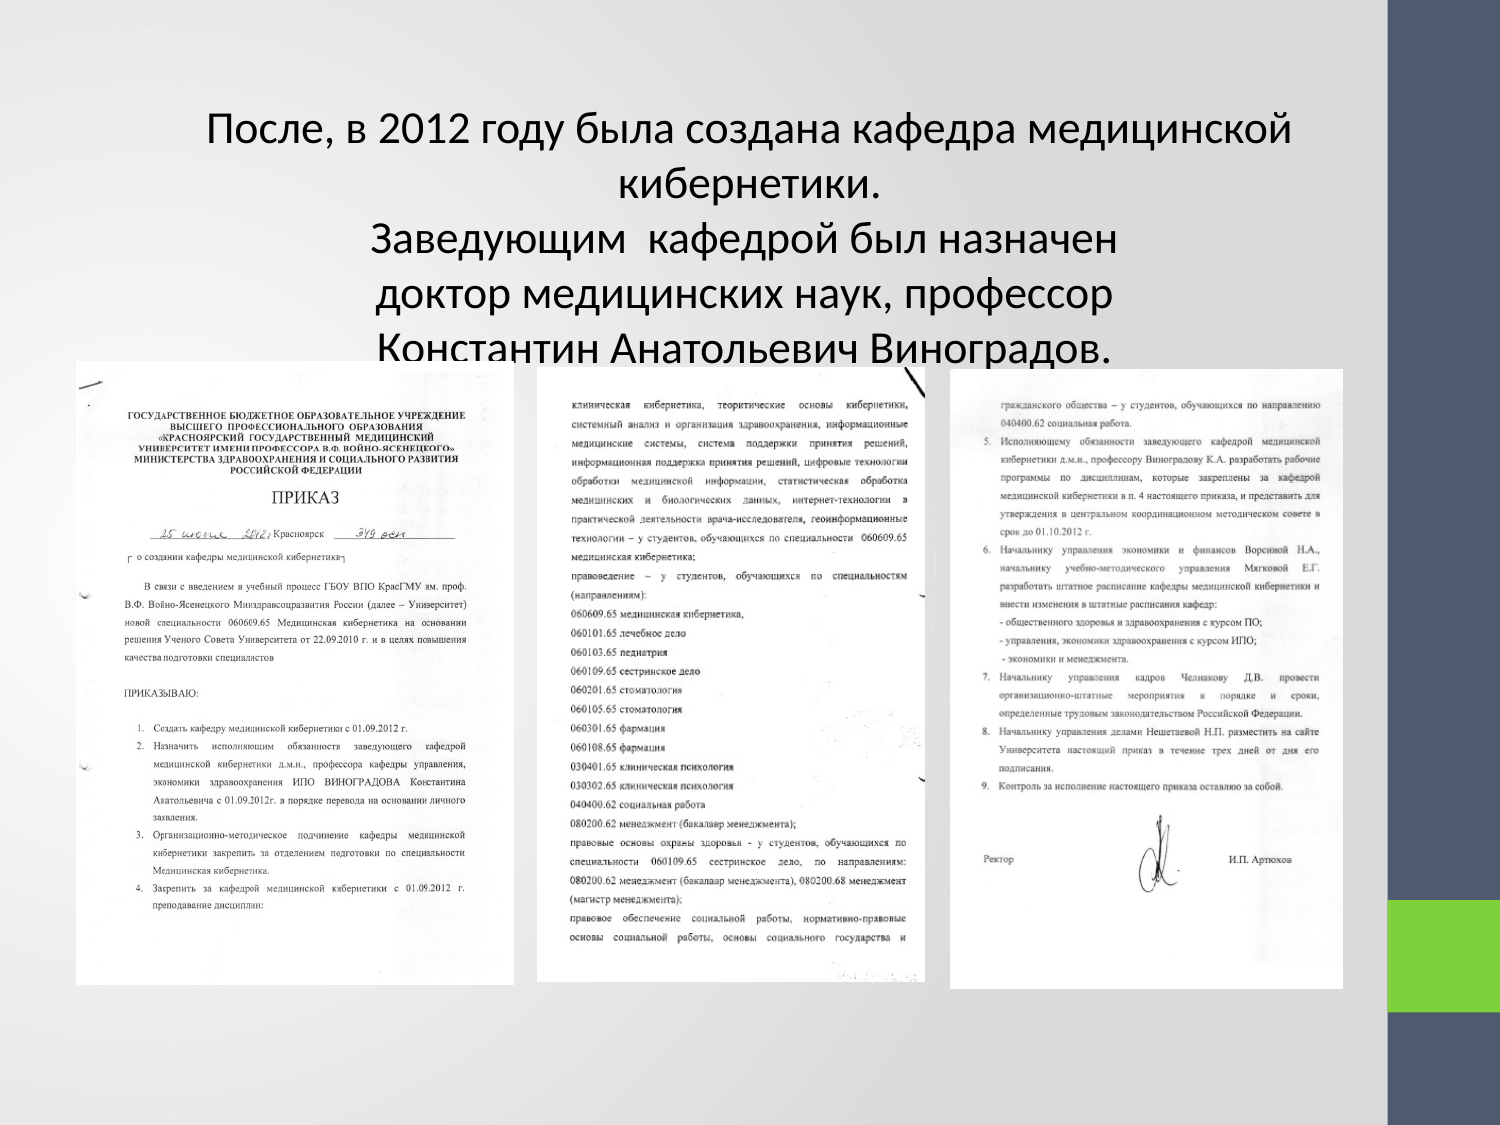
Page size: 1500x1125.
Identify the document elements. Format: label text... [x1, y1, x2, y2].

picture [76, 361, 515, 985]
picture [950, 368, 1344, 990]
picture [536, 366, 926, 983]
list После, в 2012 году была создана кафедра медицинской кибернетики. Заведующим кафедрой был назначен доктор медицинских наук, профессор Константин Анатольевич Виноградов. [75, 90, 1425, 1000]
